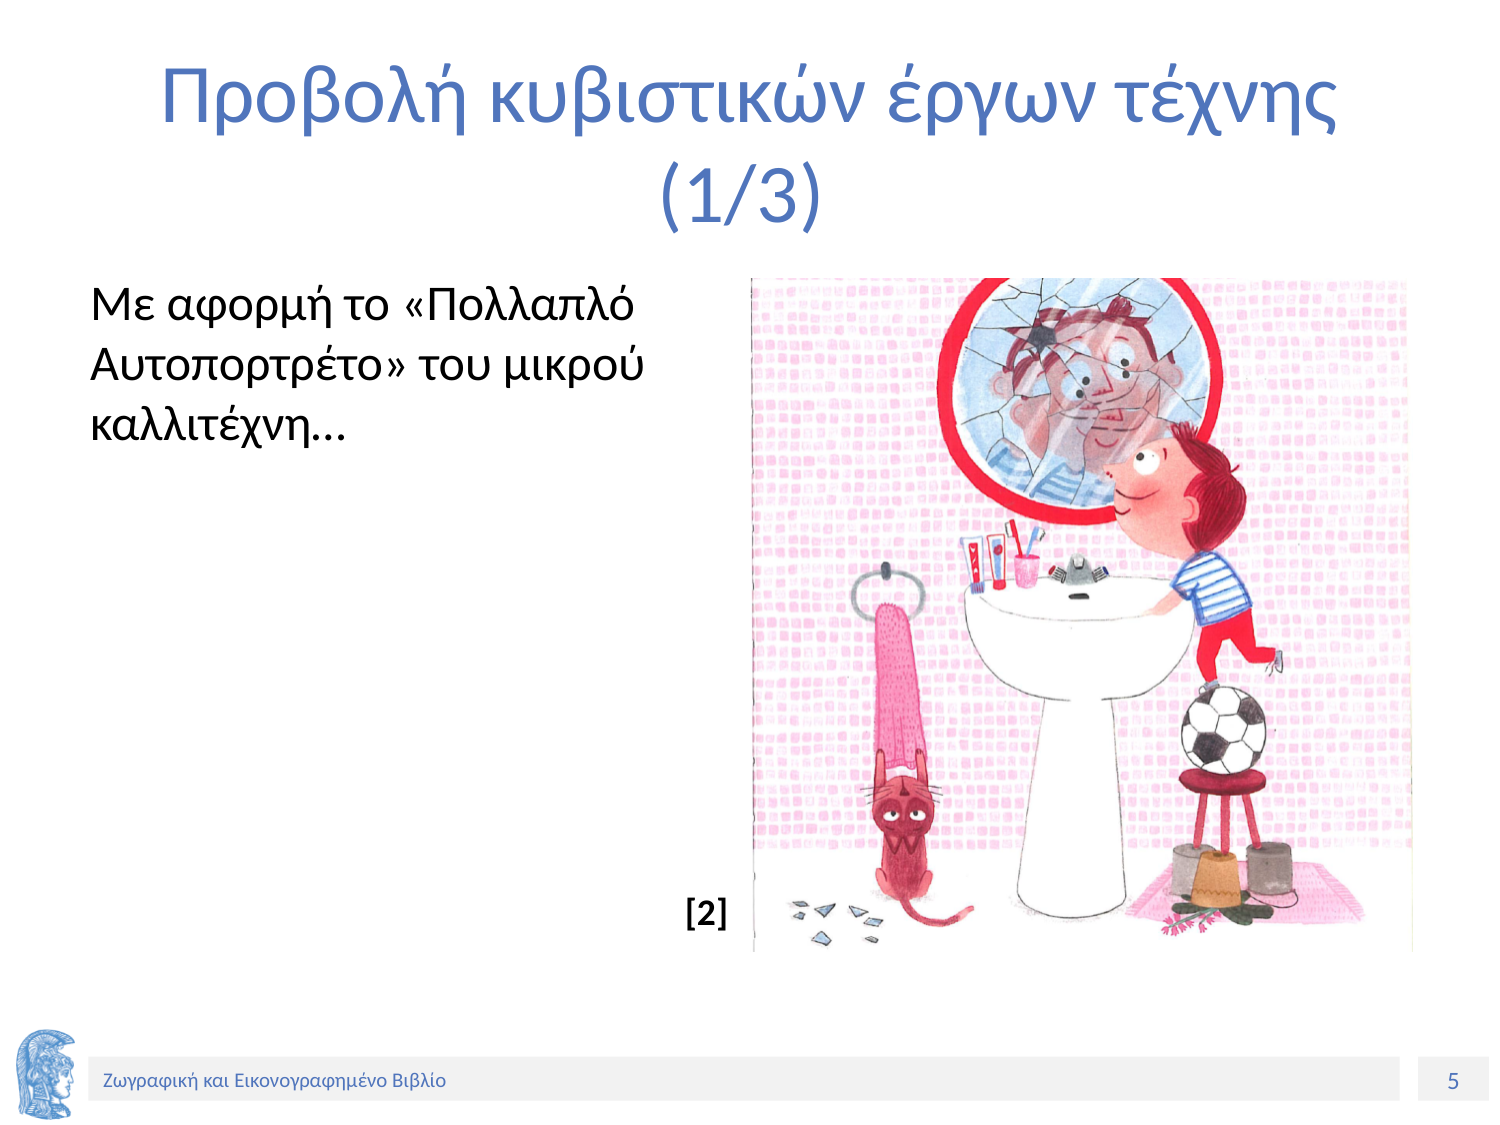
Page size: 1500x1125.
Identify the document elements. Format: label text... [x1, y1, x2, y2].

title Προβολή κυβιστικών έργων τέχνης (1/3) [75, 45, 1425, 233]
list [749, 278, 1413, 952]
list Με αφορμή το «Πολλαπλό Αυτοπορτρέτο» του μικρού καλλιτέχνη… [75, 262, 738, 1005]
picture [9, 1026, 81, 1120]
text_box [2] [669, 881, 744, 941]
